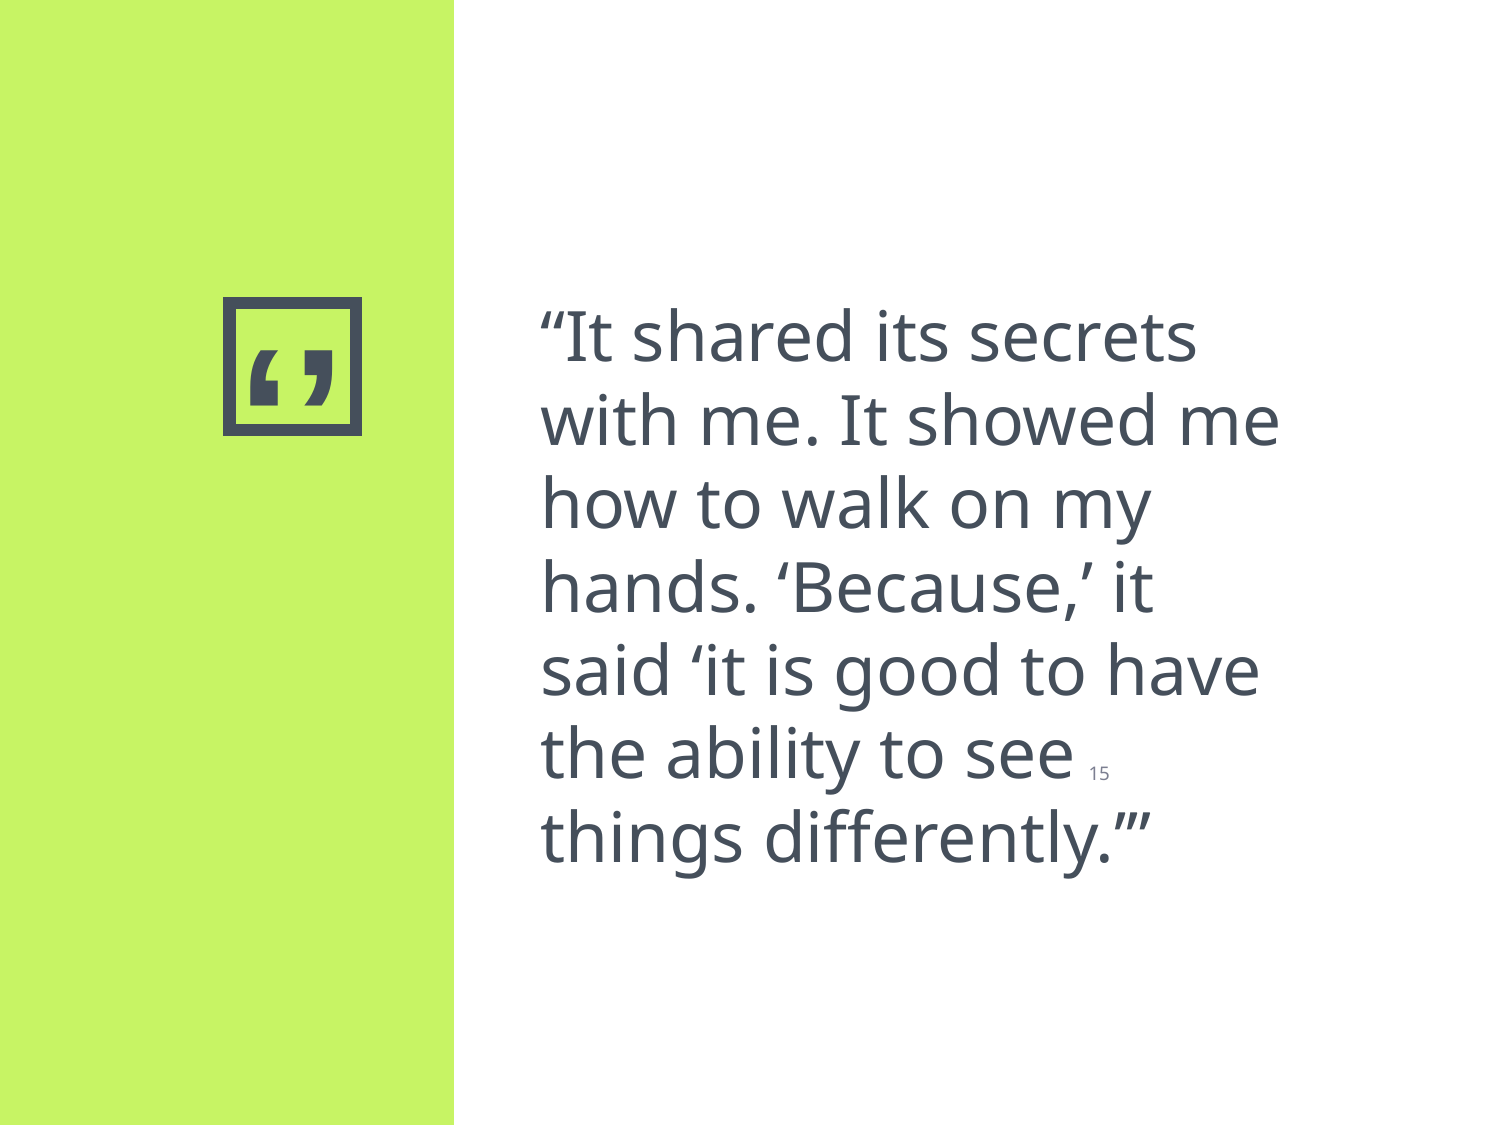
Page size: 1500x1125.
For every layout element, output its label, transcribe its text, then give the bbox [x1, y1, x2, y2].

list “It shared its secrets with me. It showed me how to walk on my hands. ‘Because,’ it said ‘it is good to have the ability to see things differently.’” [519, 277, 1309, 962]
slide_number 15 [0, 741, 1125, 807]
